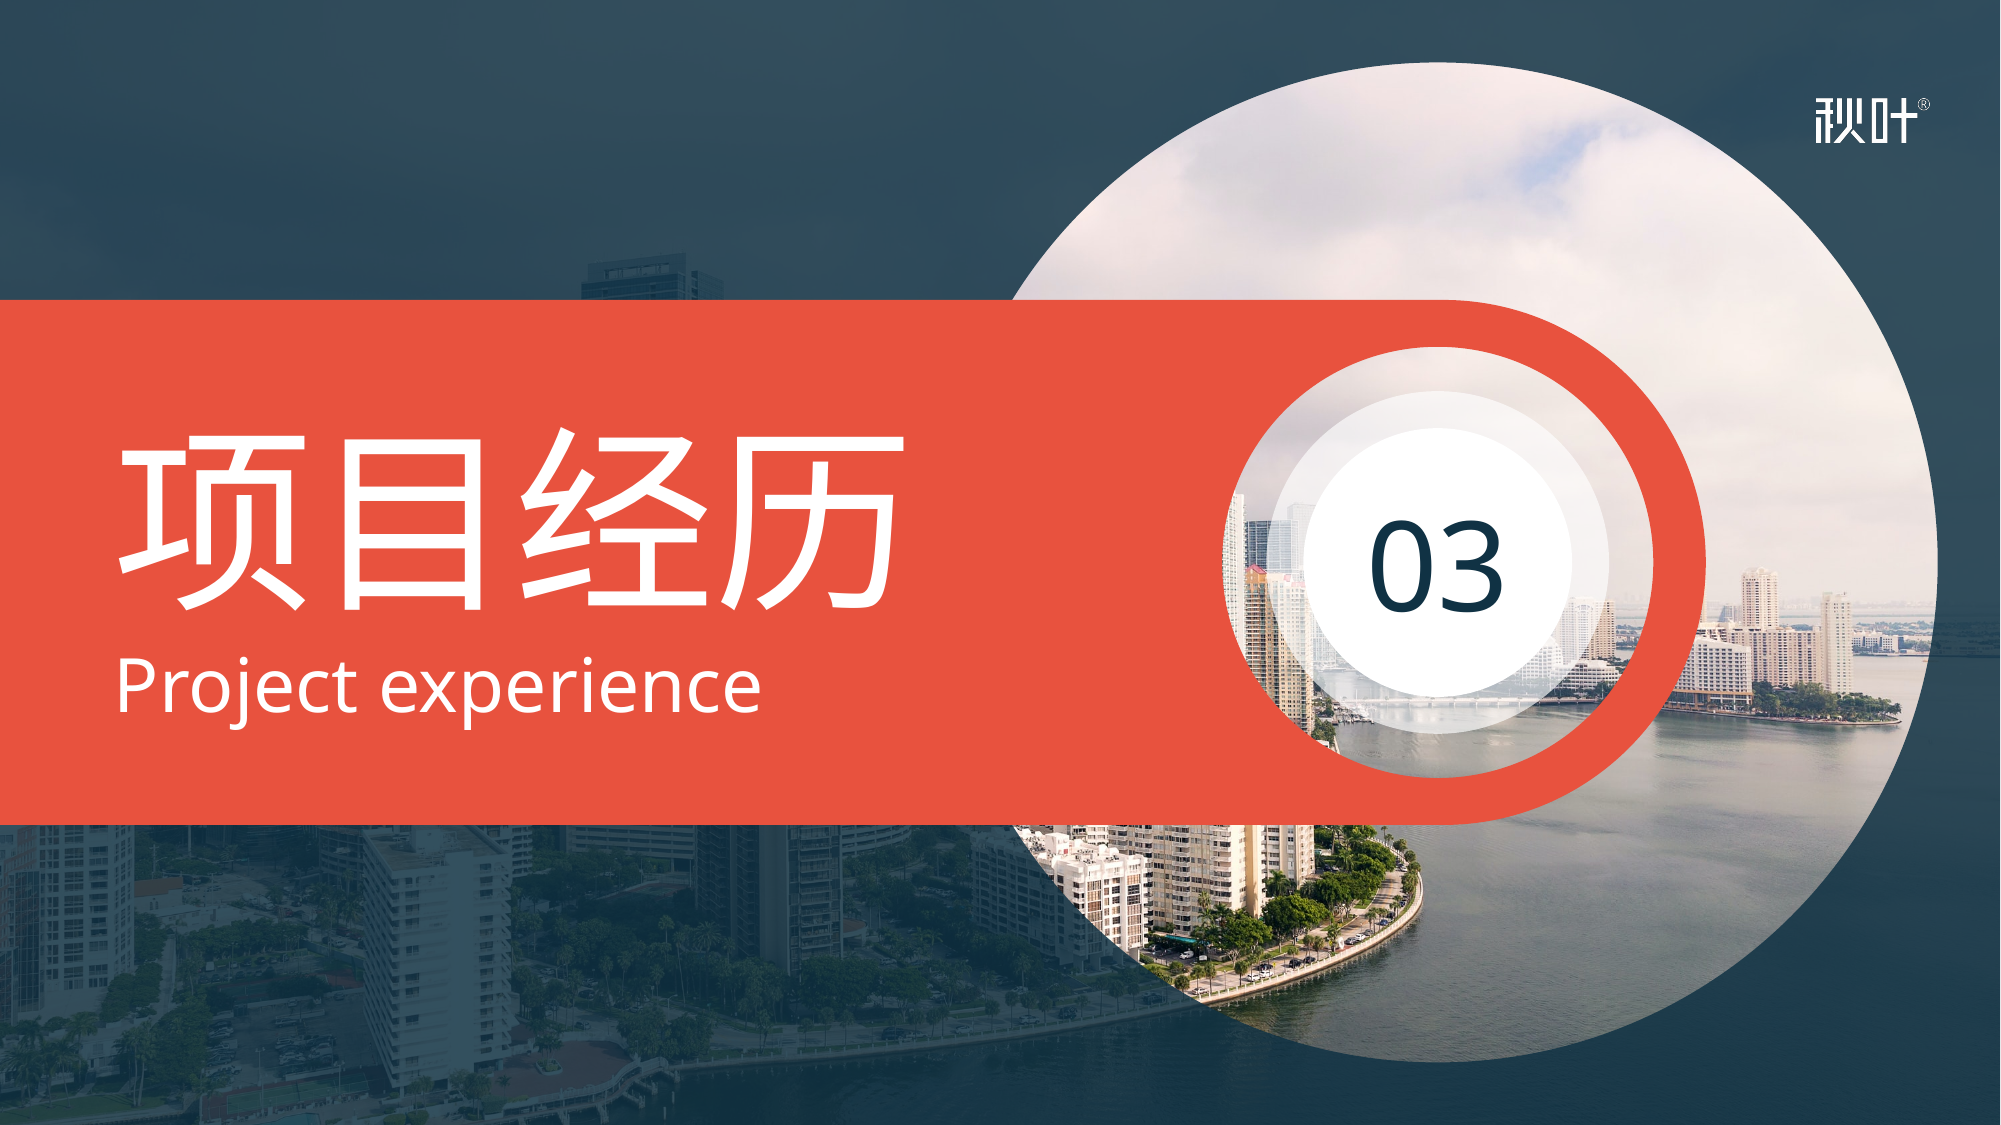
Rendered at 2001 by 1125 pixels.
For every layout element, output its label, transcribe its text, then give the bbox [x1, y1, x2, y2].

text_box Project experience [113, 637, 909, 728]
text_box 项目经历 [113, 395, 1094, 636]
picture [1013, 63, 1937, 1062]
picture [1816, 98, 1930, 143]
text_box 03 [1331, 486, 1544, 637]
picture [1223, 347, 1653, 778]
